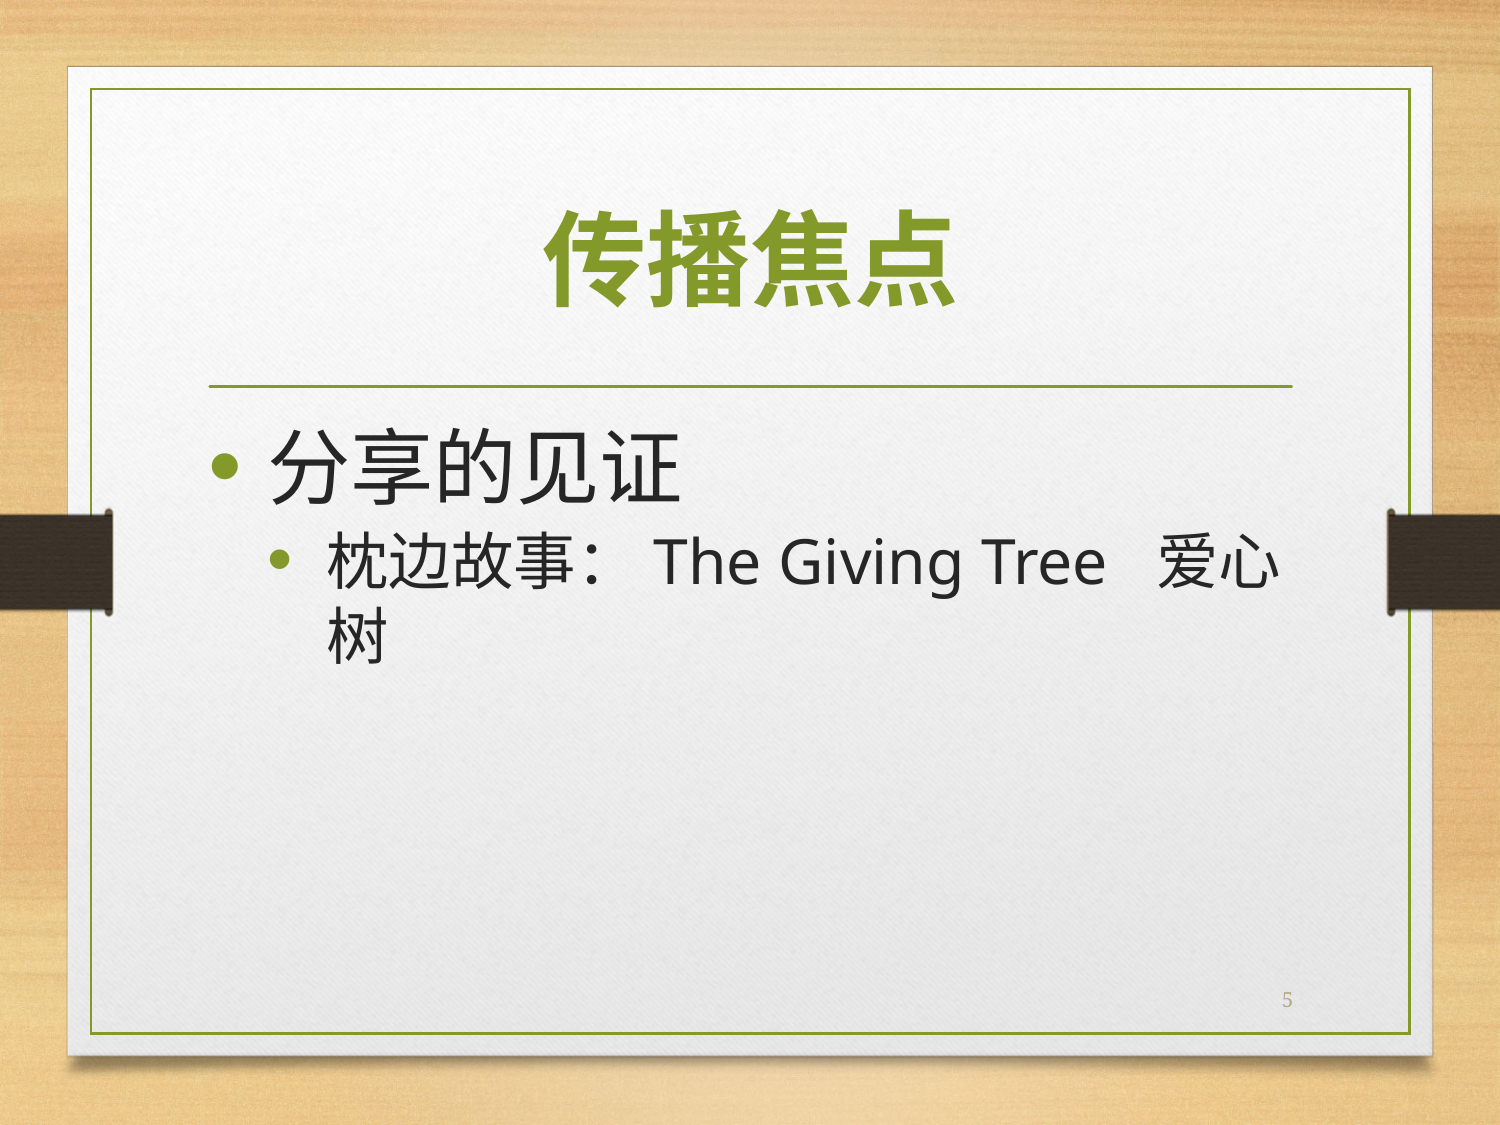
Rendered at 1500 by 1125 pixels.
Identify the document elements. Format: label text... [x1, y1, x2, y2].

picture [0, 0, 1500, 1125]
list 分享的见证 枕边故事：The Giving Tree 爱心树 [193, 408, 1341, 974]
title 传播焦点 [193, 150, 1309, 365]
slide_number 5 [1243, 977, 1309, 1024]
